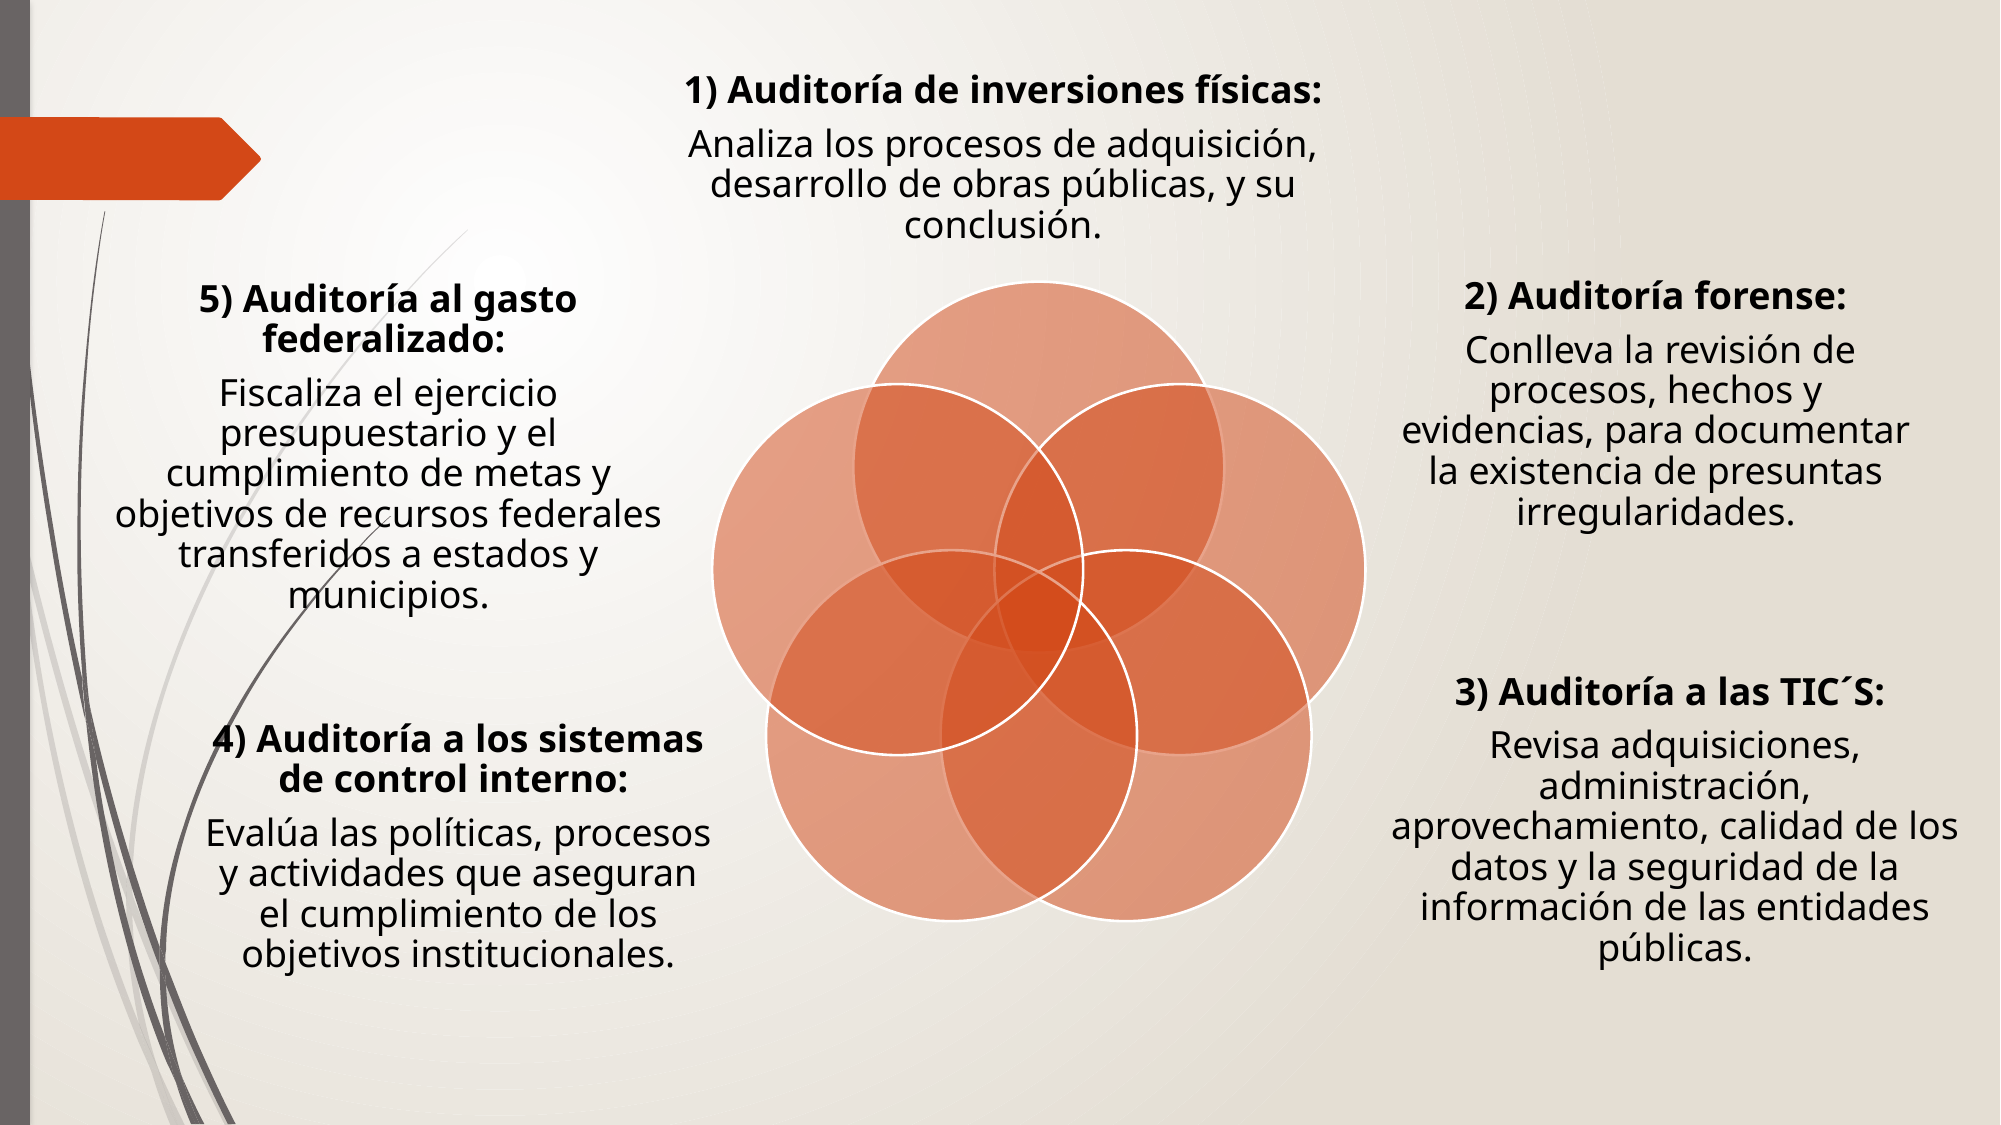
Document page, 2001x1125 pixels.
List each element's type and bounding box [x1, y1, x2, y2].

list [51, 1, 2000, 1063]
